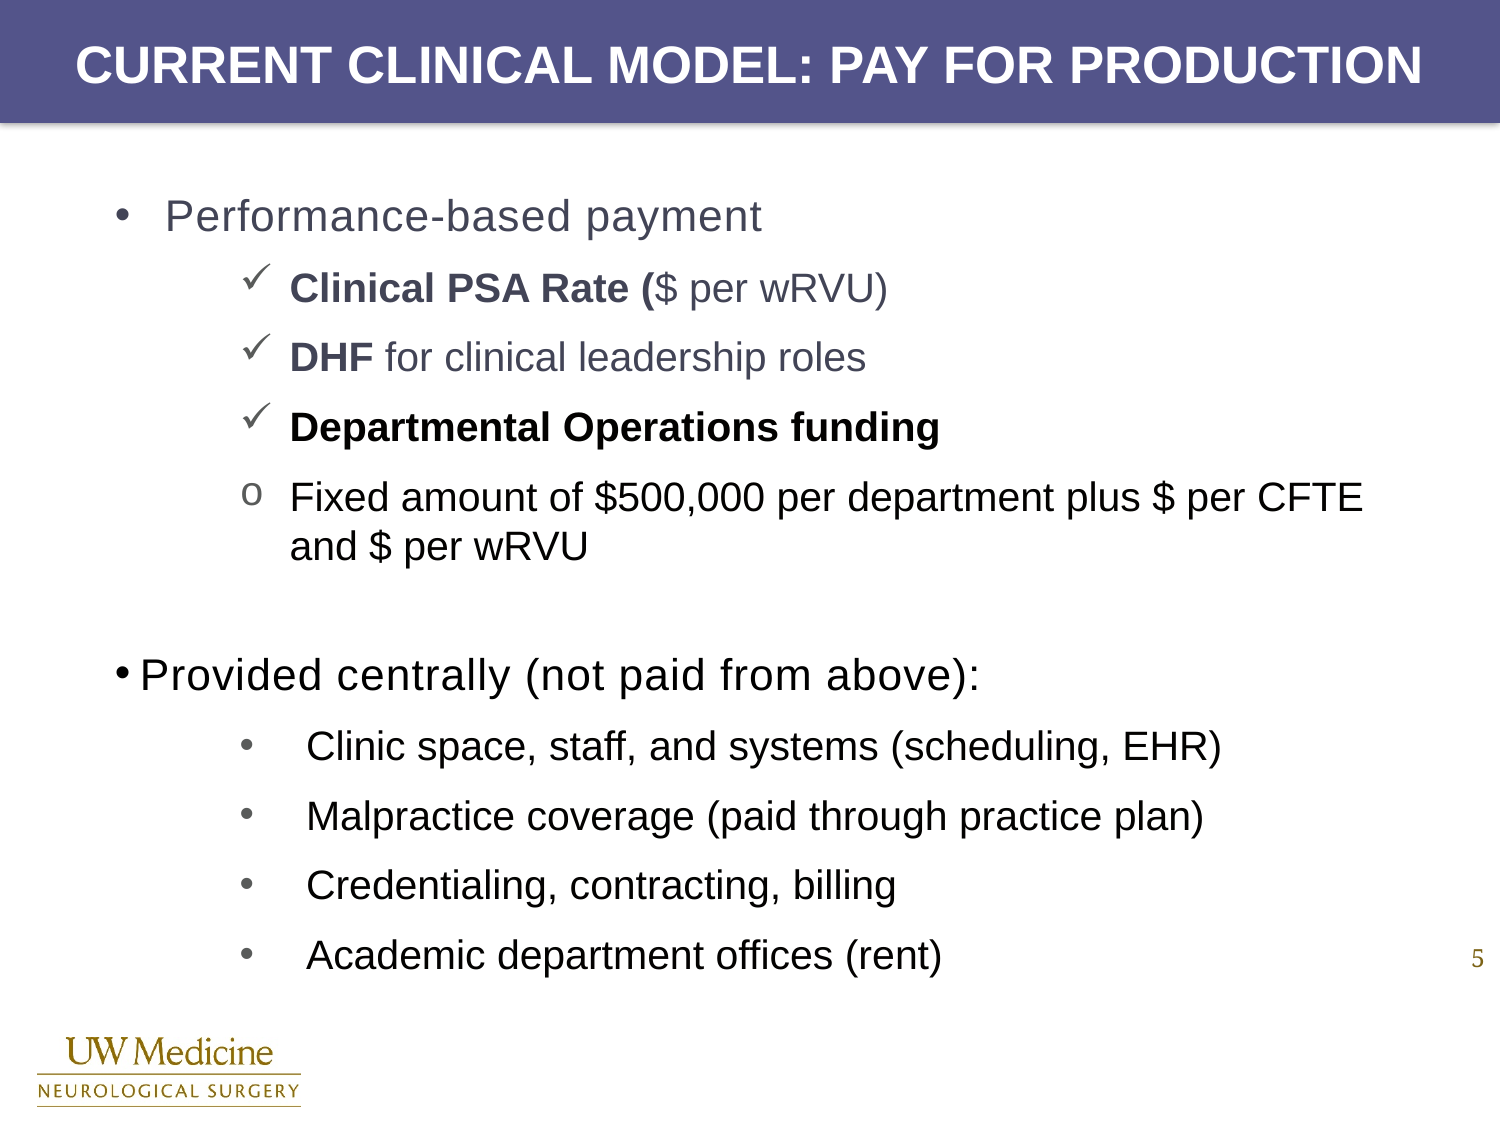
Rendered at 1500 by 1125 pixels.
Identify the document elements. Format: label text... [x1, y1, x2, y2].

slide_number 5 [1387, 955, 1500, 985]
list Performance-based payment Clinical PSA Rate ($ per wRVU) DHF for clinical leadership roles Departmental Operations funding Fixed amount of $500,000 per department plus $ per CFTE and $ per wRVU Provided centrally (not paid from above): Clinic space, staff, and systems (scheduling, EHR) Malpractice coverage (paid through practice plan) Credentialing, contracting, billing Academic department offices (rent) [99, 187, 1400, 986]
picture [37, 1037, 301, 1107]
title Current clinical Model: Pay for Production [75, 0, 1425, 125]
